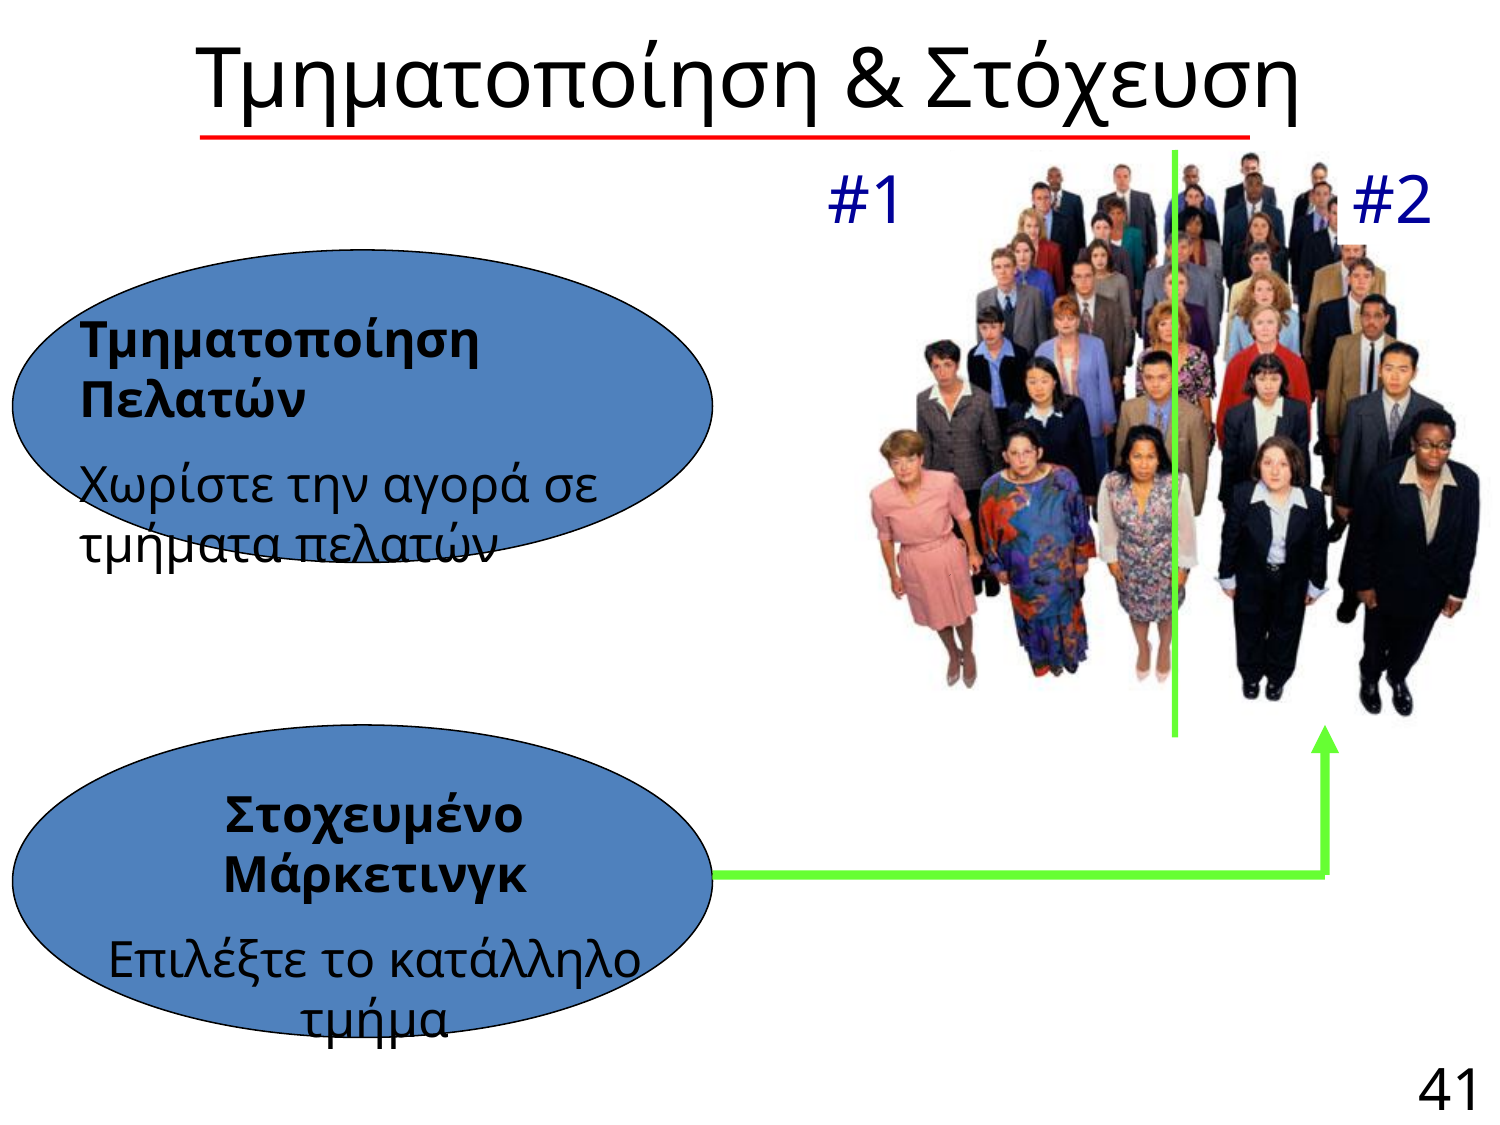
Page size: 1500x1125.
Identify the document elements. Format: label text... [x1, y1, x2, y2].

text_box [12, 724, 713, 1038]
title Τμηματοποίηση & Στόχευση [0, 12, 1500, 135]
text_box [712, 724, 1326, 876]
text_box #1 [812, 149, 853, 245]
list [854, 149, 1500, 736]
text_box 41 [1294, 1046, 1500, 1125]
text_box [12, 249, 713, 563]
